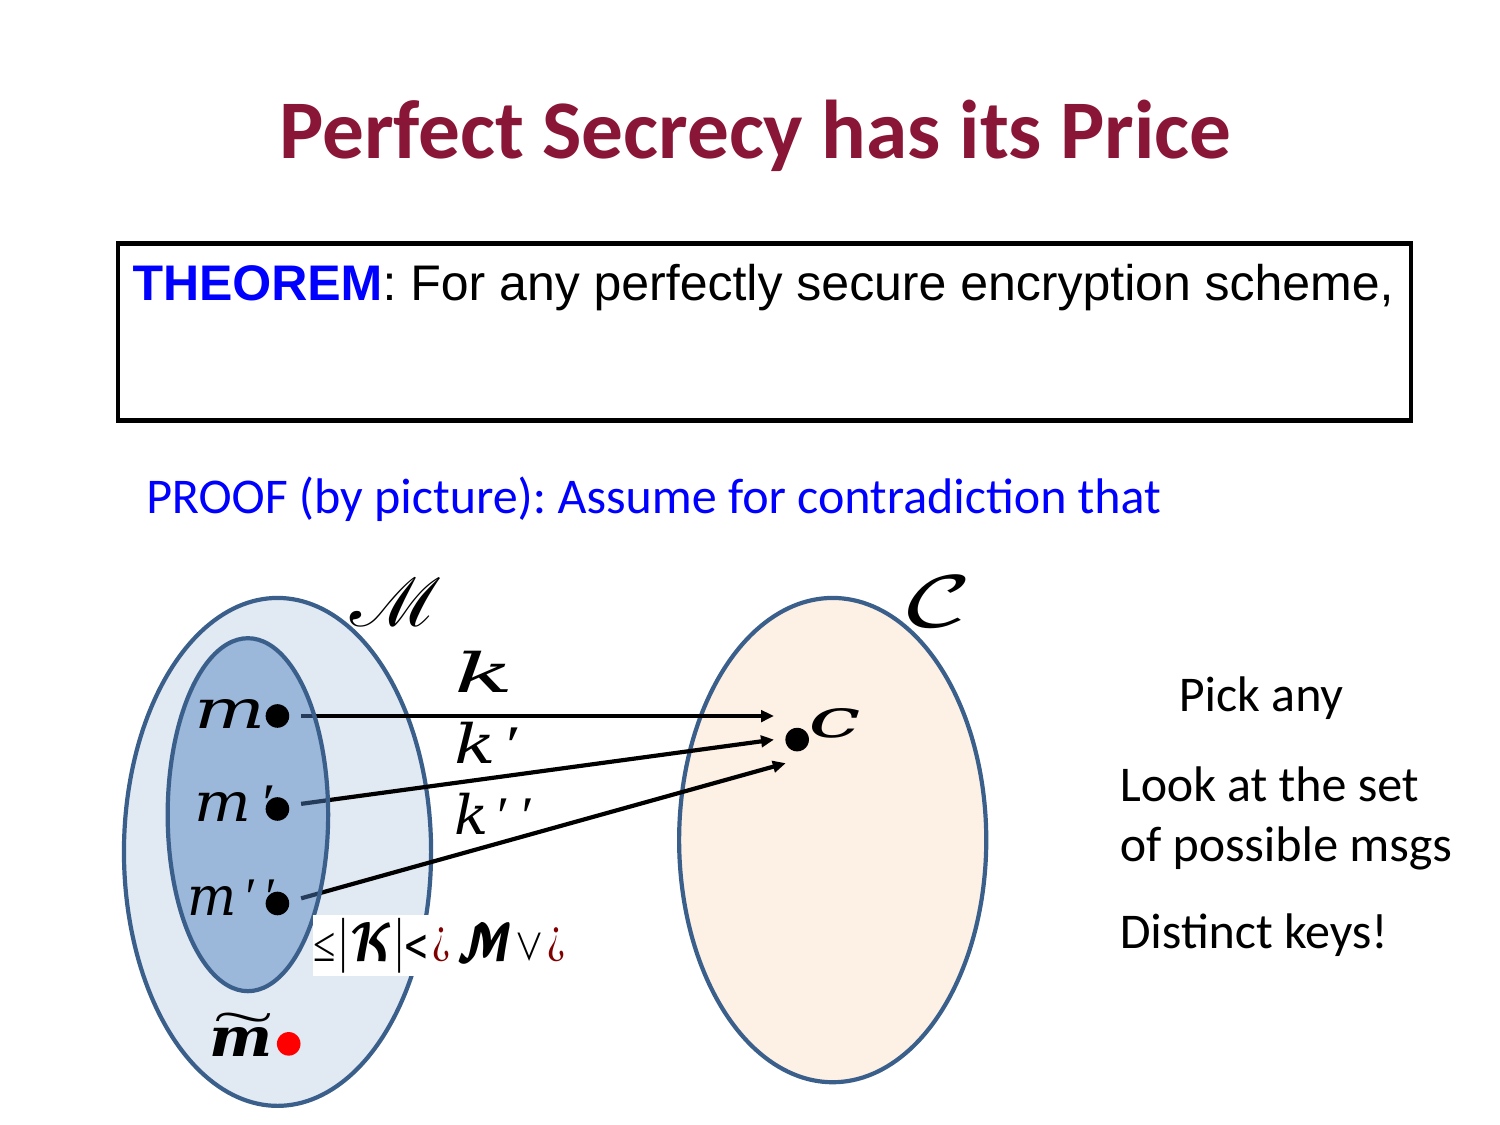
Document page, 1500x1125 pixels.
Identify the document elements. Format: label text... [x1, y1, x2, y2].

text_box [300, 644, 786, 899]
text_box [317, 908, 430, 915]
text_box [194, 636, 295, 684]
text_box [186, 680, 290, 929]
text_box [274, 1029, 303, 1058]
text_box [683, 595, 989, 1085]
text_box [121, 595, 414, 1108]
text_box [790, 725, 812, 754]
subtitle Perfect Secrecy has its Price [41, 67, 1471, 185]
text_box [187, 900, 319, 994]
text_box Distinct keys! [1105, 890, 1474, 966]
text_box [165, 710, 181, 920]
text_box Look at the set of possible msgs [1105, 743, 1474, 879]
